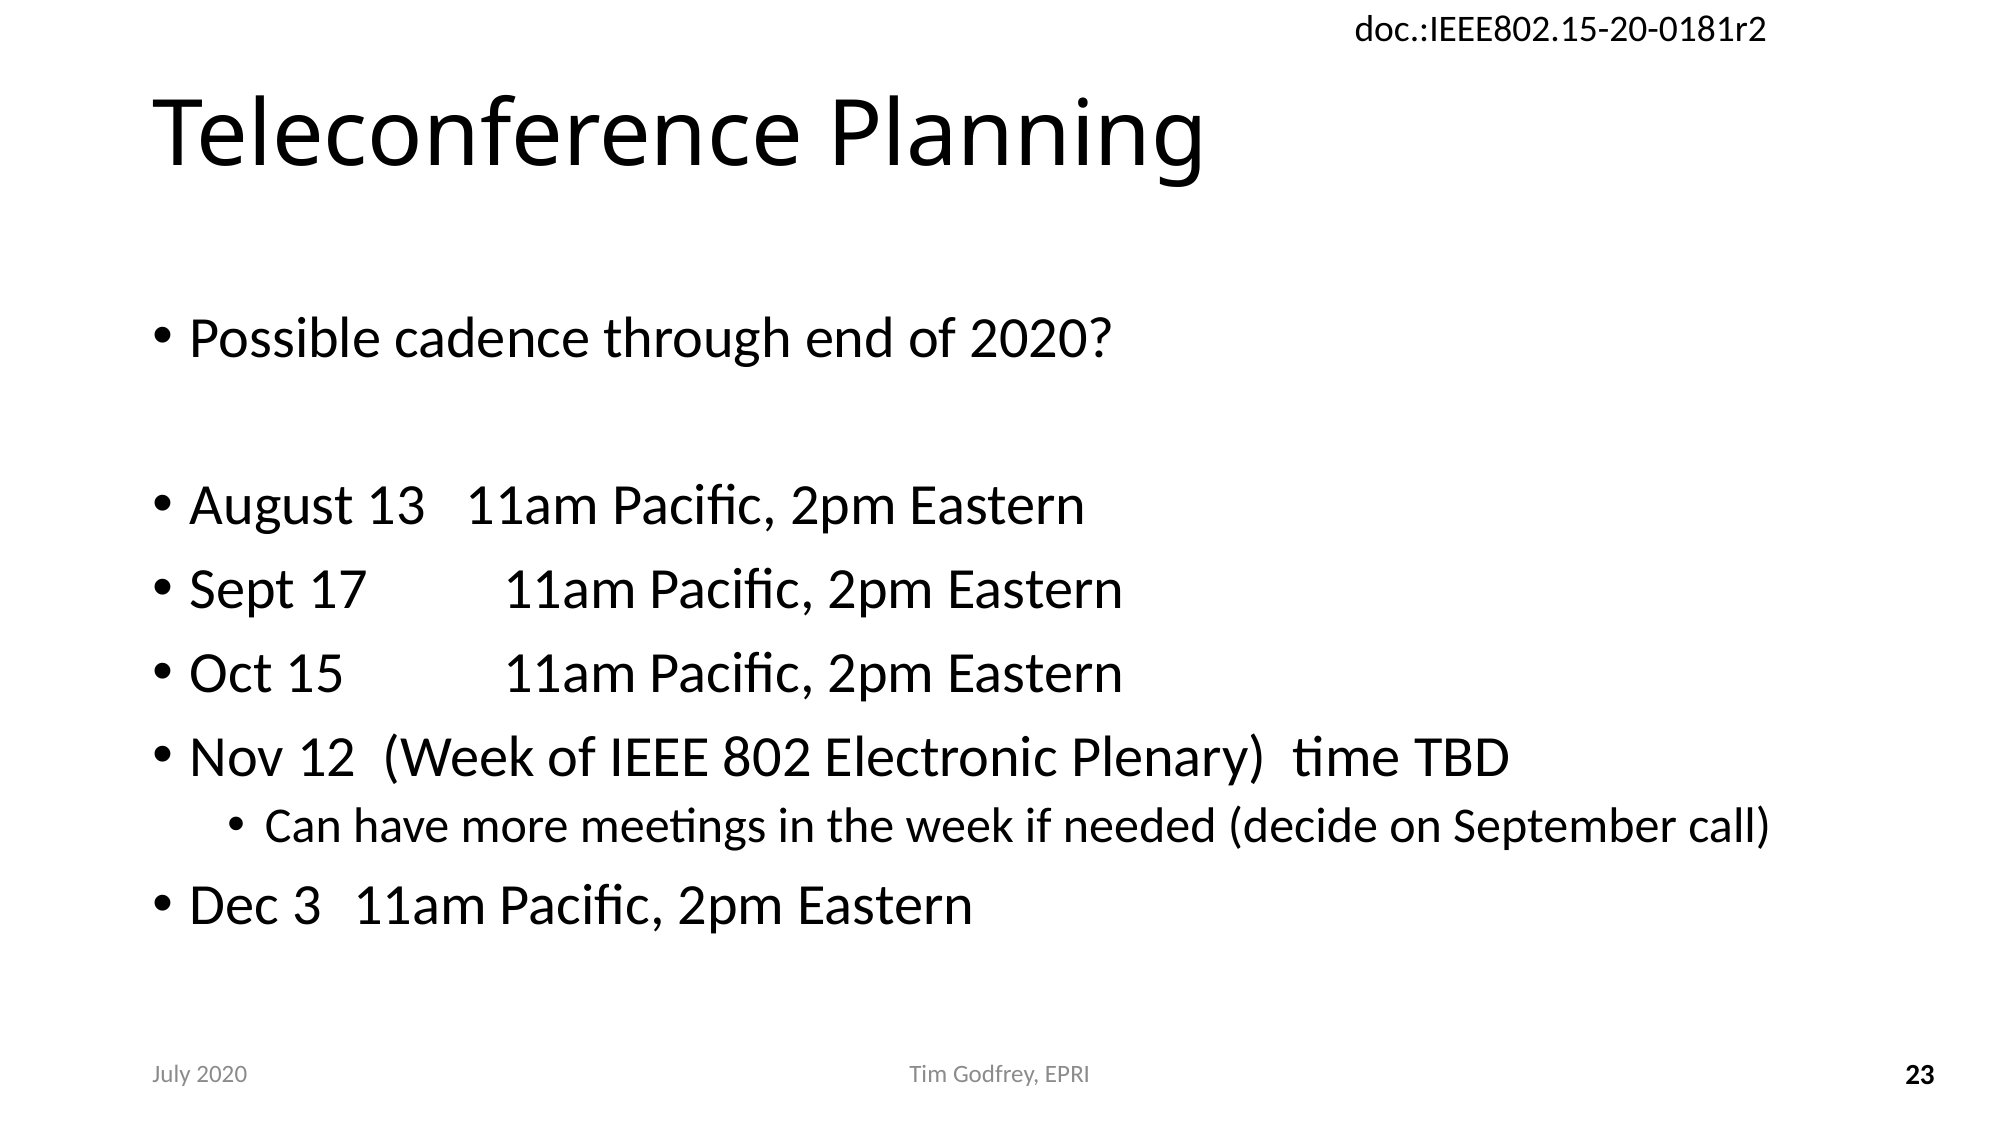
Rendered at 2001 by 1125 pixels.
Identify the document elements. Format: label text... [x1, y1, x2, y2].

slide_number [137, 1042, 588, 1103]
slide_number 23 [1462, 1042, 1950, 1103]
title Teleconference Planning [137, 59, 1863, 213]
footer Tim Godfrey, EPRI [662, 1042, 1338, 1103]
list Possible cadence through end of 2020? August 13 11am Pacific, 2pm Eastern Sept 17 11am Pacific, 2pm Eastern Oct 15 11am Pacific, 2pm Eastern Nov 12 (Week of IEEE 802 Electronic Plenary) time TBD Can have more meetings in the week if needed (decide on September call) Dec 3 11am Pacific, 2pm Eastern [137, 299, 1863, 1014]
